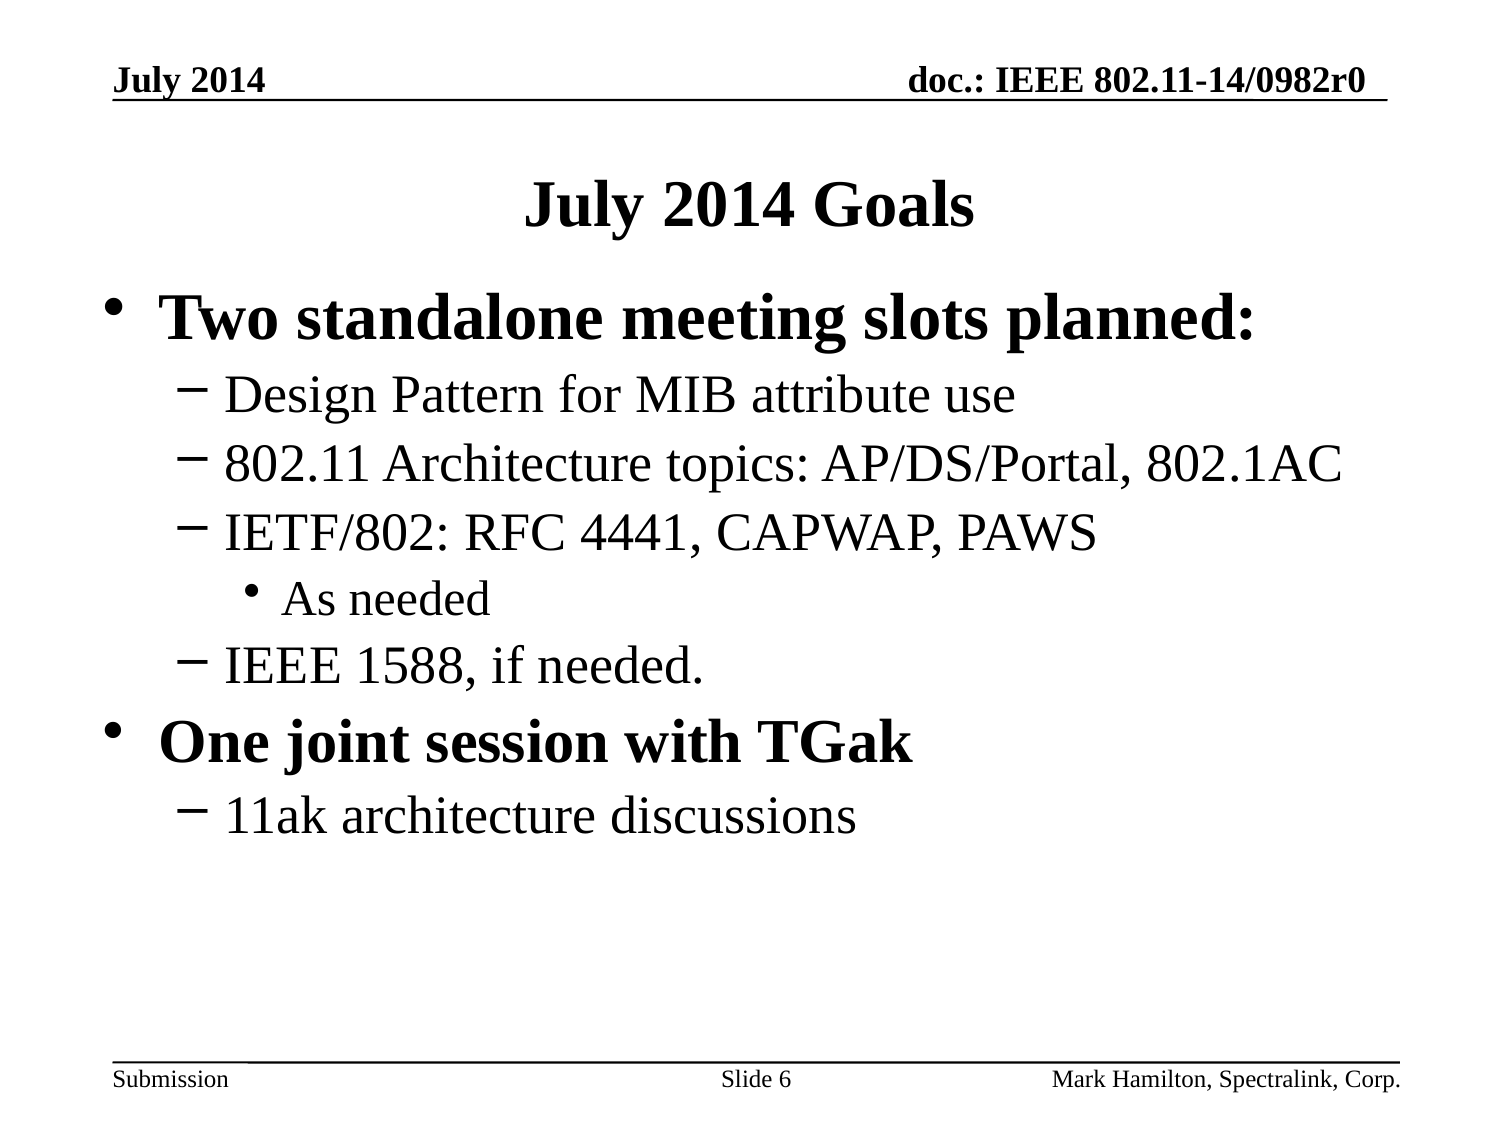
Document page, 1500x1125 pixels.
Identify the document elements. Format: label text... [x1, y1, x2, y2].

title July 2014 Goals [112, 112, 1388, 274]
list Two standalone meeting slots planned: Design Pattern for MIB attribute use 802.11 Architecture topics: AP/DS/Portal, 802.1AC IETF/802: RFC 4441, CAPWAP, PAWS As needed IEEE 1588, if needed. One joint session with TGak 11ak architecture discussions [87, 274, 1388, 1001]
footer Mark Hamilton, Spectralink, Corp. [1047, 1061, 1402, 1093]
slide_number Slide 6 [712, 1061, 800, 1093]
